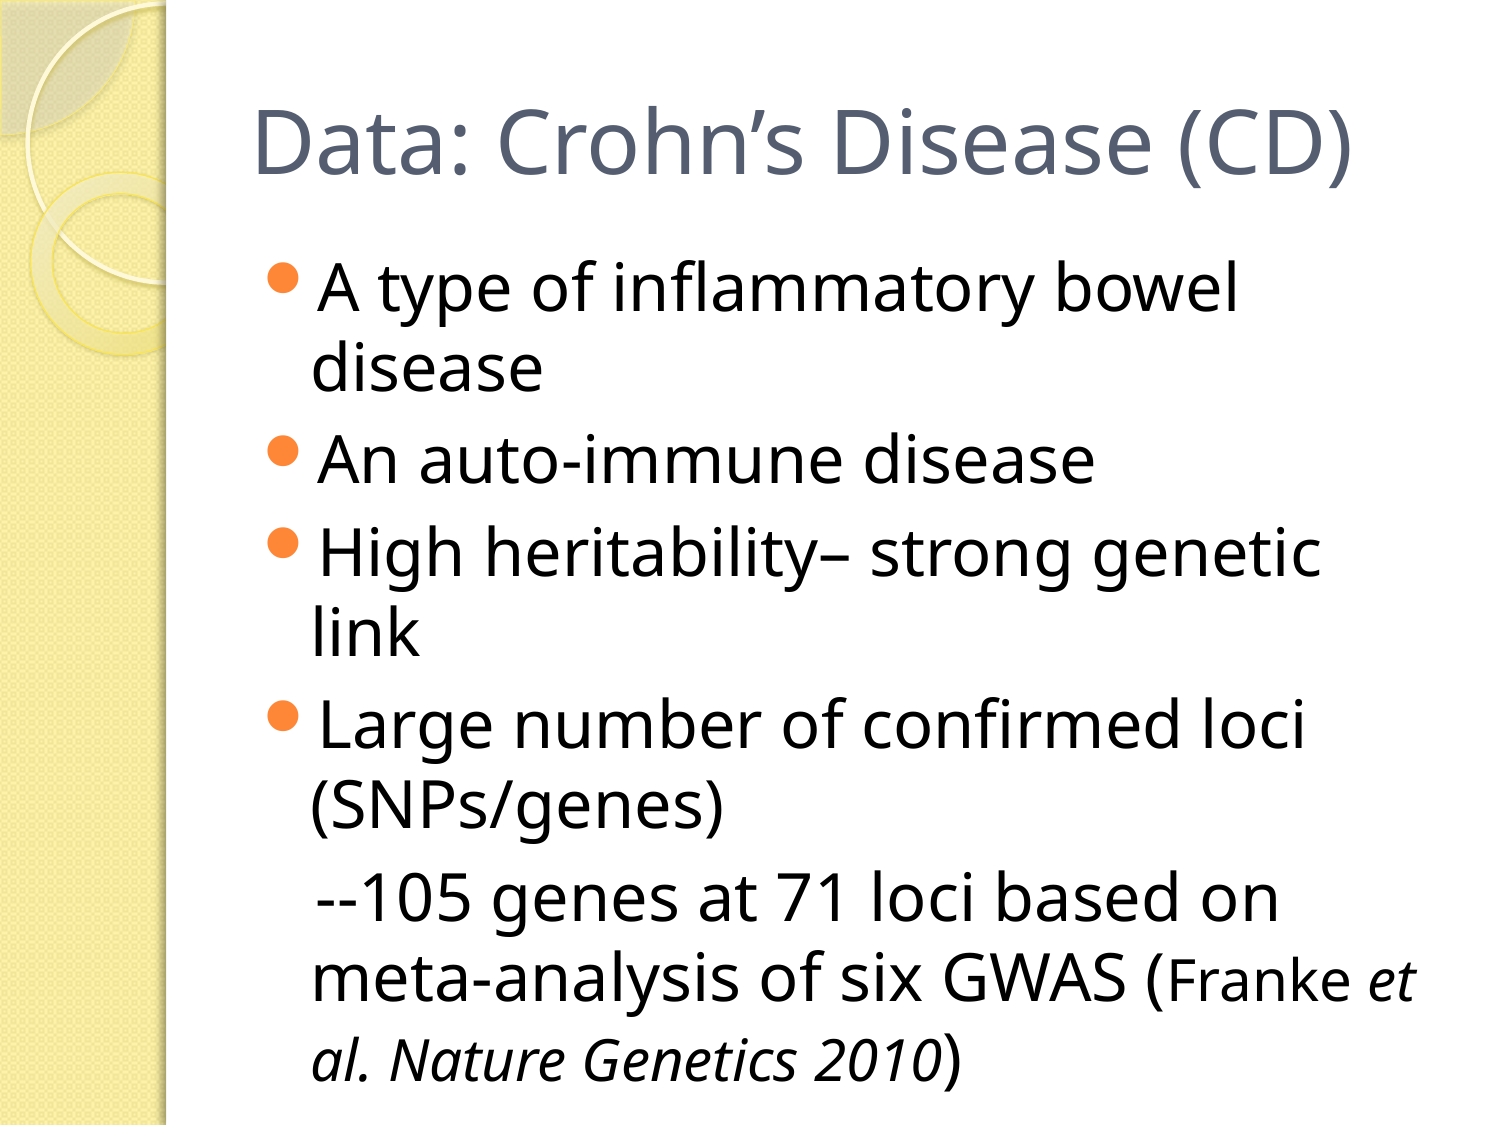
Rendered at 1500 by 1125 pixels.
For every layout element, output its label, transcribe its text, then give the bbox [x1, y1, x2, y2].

title Data: Crohn’s Disease (CD) [235, 45, 1466, 233]
list A type of inflammatory bowel disease An auto-immune disease High heritability– strong genetic link Large number of confirmed loci (SNPs/genes) --105 genes at 71 loci based on meta-analysis of six GWAS (Franke et al. Nature Genetics 2010) [235, 237, 1466, 1025]
